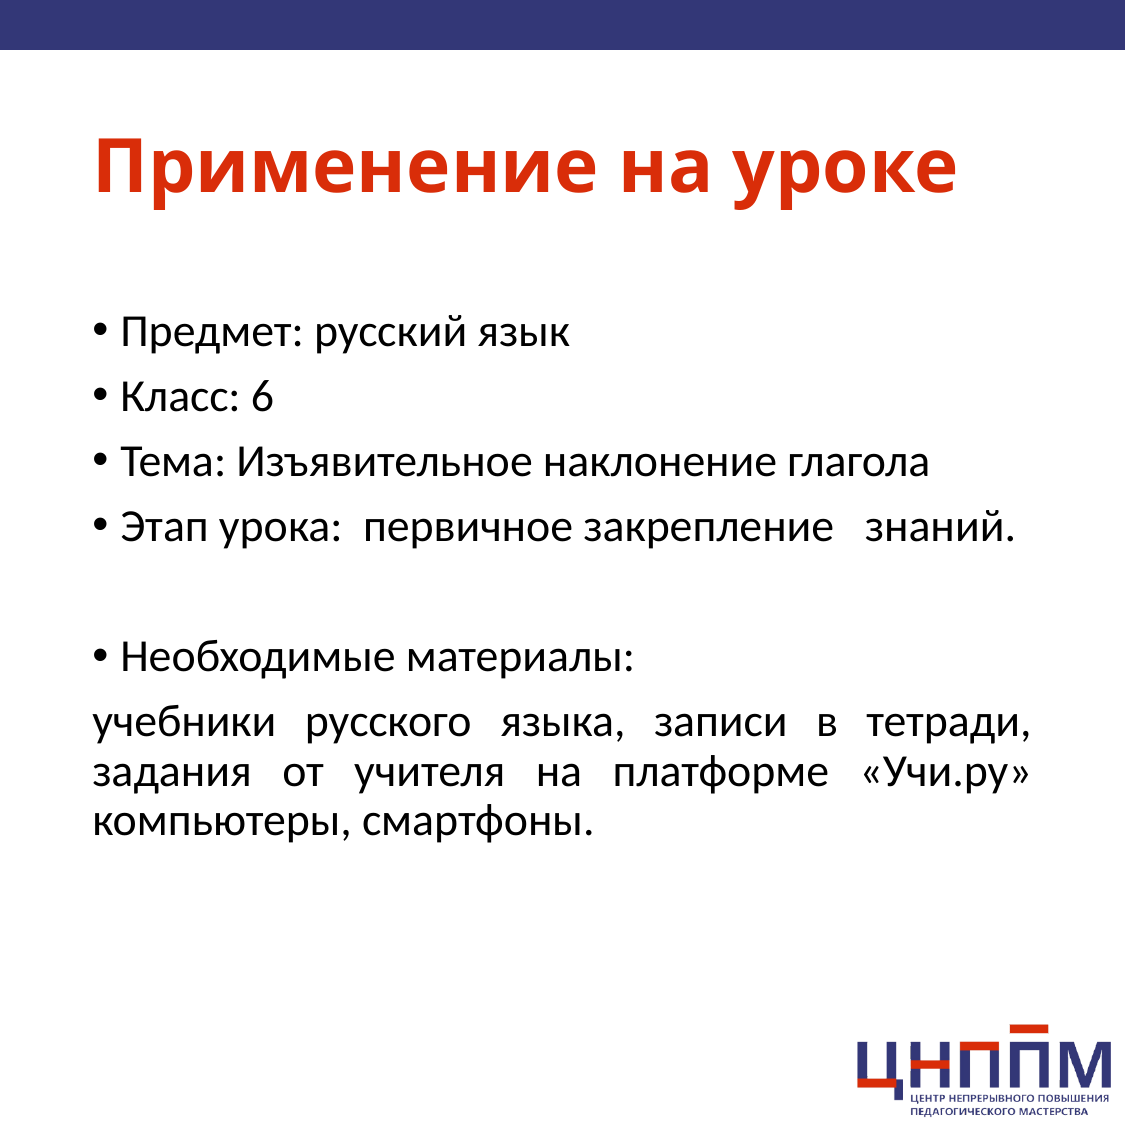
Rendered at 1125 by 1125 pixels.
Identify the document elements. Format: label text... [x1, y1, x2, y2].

title Применение на уроке [77, 59, 1048, 278]
list Предмет: русский язык Класс: 6 Тема: Изъявительное наклонение глагола Этап урока: первичное закрепление знаний. Необходимые материалы: учебники русского языка, записи в тетради, задания от учителя на платформе «Учи.ру» компьютеры, смартфоны. [77, 299, 1048, 1014]
picture [824, 986, 1125, 1125]
text_box [0, 0, 1125, 50]
